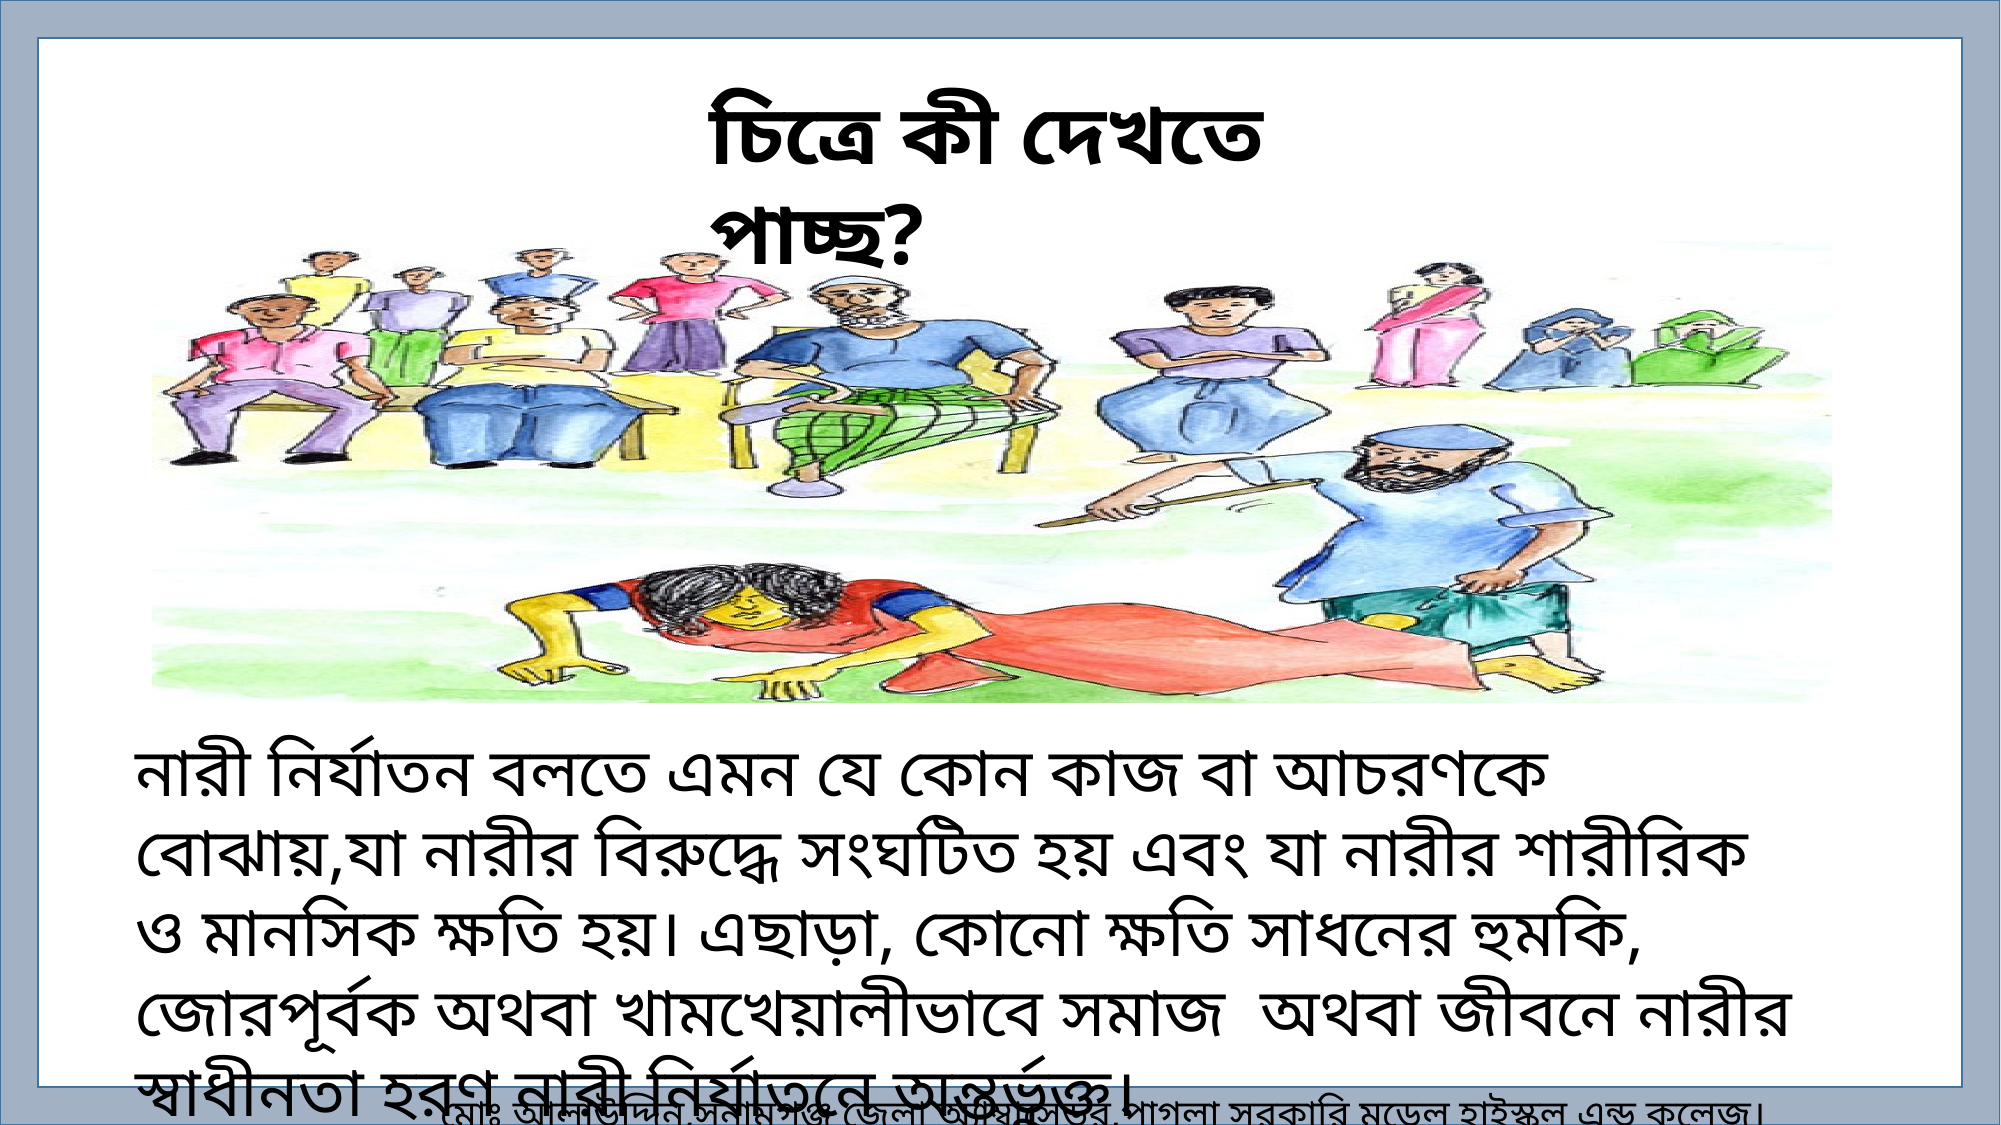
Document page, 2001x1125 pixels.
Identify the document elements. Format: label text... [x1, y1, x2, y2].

picture [152, 241, 1832, 703]
text_box চিত্রে কী দেখতে পাচ্ছ? [695, 73, 1446, 241]
text_box নারী নির্যাতন বলতে এমন যে কোন কাজ বা আচরণকে বোঝায়,যা নারীর বিরুদ্ধে সংঘটিত হয় এবং যা নারীর শারীরিক ও মানসিক ক্ষতি হয়। এছাড়া, কোনো ক্ষতি সাধনের হুমকি, জোরপূর্বক অথবা খামখেয়ালীভাবে সমাজ অথবা জীবনে নারীর স্বাধীনতা হরণ নারী নির্যাতনে অন্তর্ভুক্ত। [120, 722, 1816, 1125]
text_box মোঃ আলাউদ্দিন,সুনামগঞ্জ জেলা অ্যাম্বাসেডর,পাগলা সরকারি মডেল হাইস্কুল এন্ড কলেজ। [1816, 1037, 2000, 1125]
